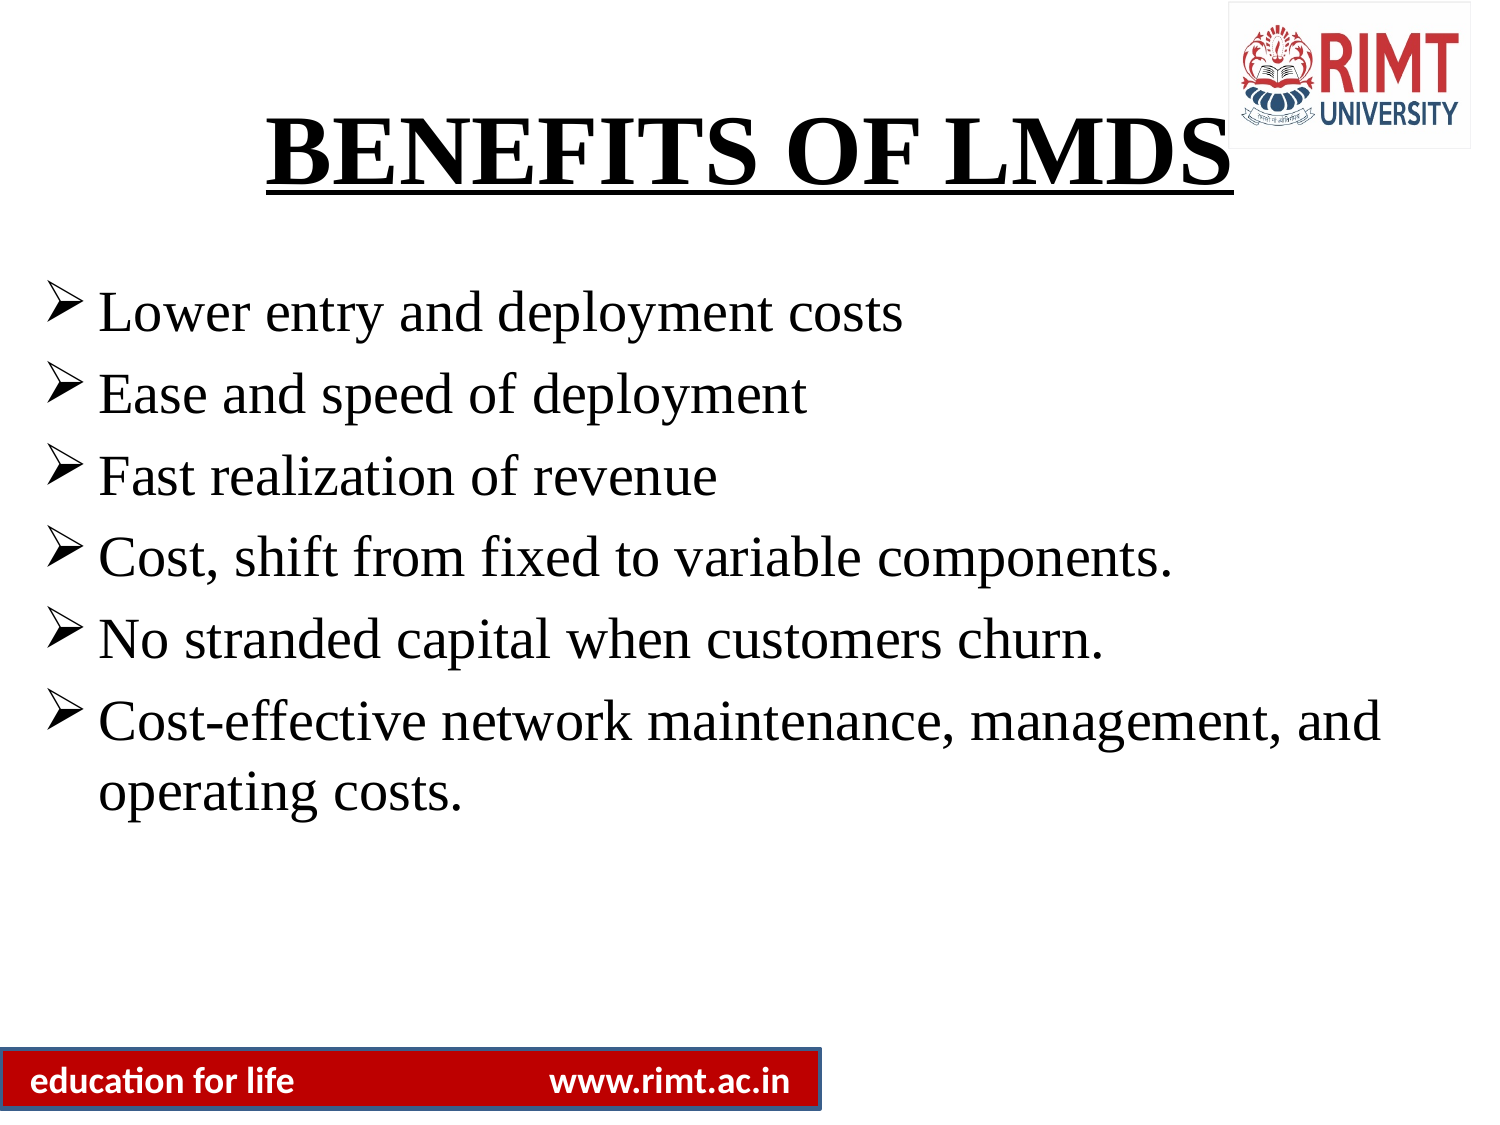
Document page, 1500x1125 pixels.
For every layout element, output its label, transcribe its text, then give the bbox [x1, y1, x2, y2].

text_box education for life www.rimt.ac.in [0, 1047, 822, 1111]
list Lower entry and deployment costs Ease and speed of deployment Fast realization of revenue Cost, shift from fixed to variable components. No stranded capital when customers churn. Cost-effective network maintenance, management, and operating costs. [27, 184, 1453, 966]
picture [1227, 1, 1471, 149]
title BENEFITS OF LMDS [112, 76, 1388, 184]
